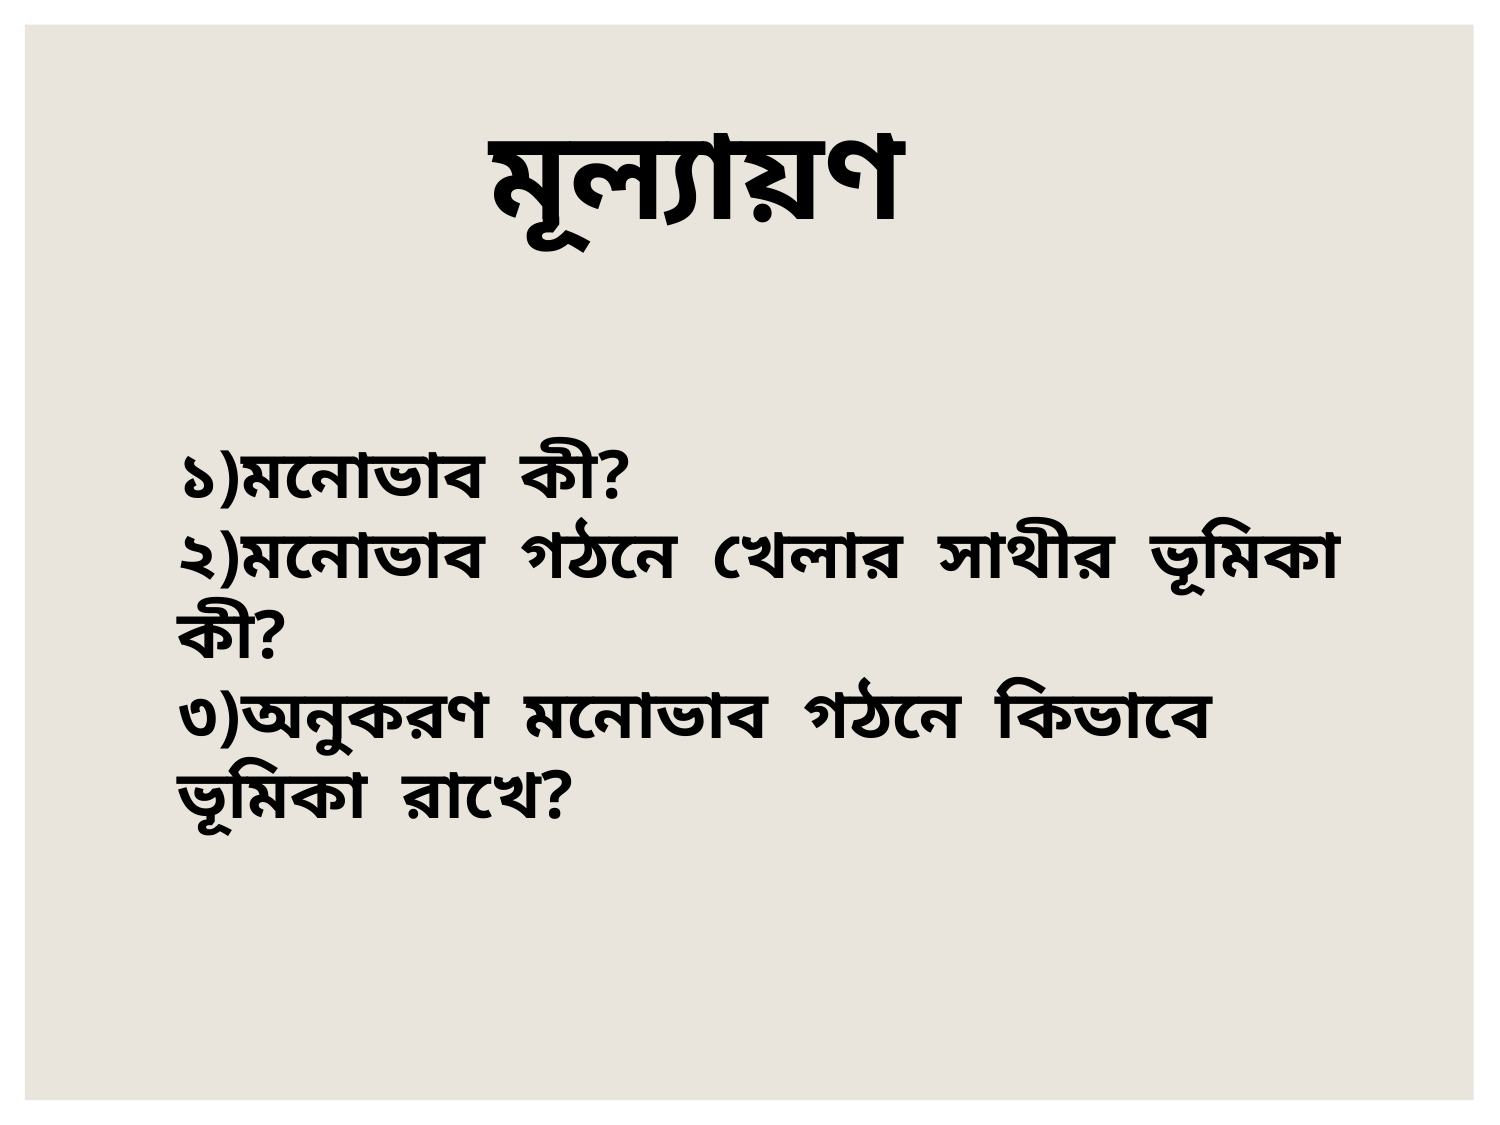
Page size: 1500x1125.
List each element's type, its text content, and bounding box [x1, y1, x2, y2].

text_box মূল্যায়ণ [474, 87, 1025, 253]
text_box ১)মনোভাব কী? ২)মনোভাব গঠনে খেলার সাথীর ভূমিকা কী? ৩)অনুকরণ মনোভাব গঠনে কিভাবে ভূমিকা রাখে? [162, 424, 1400, 840]
